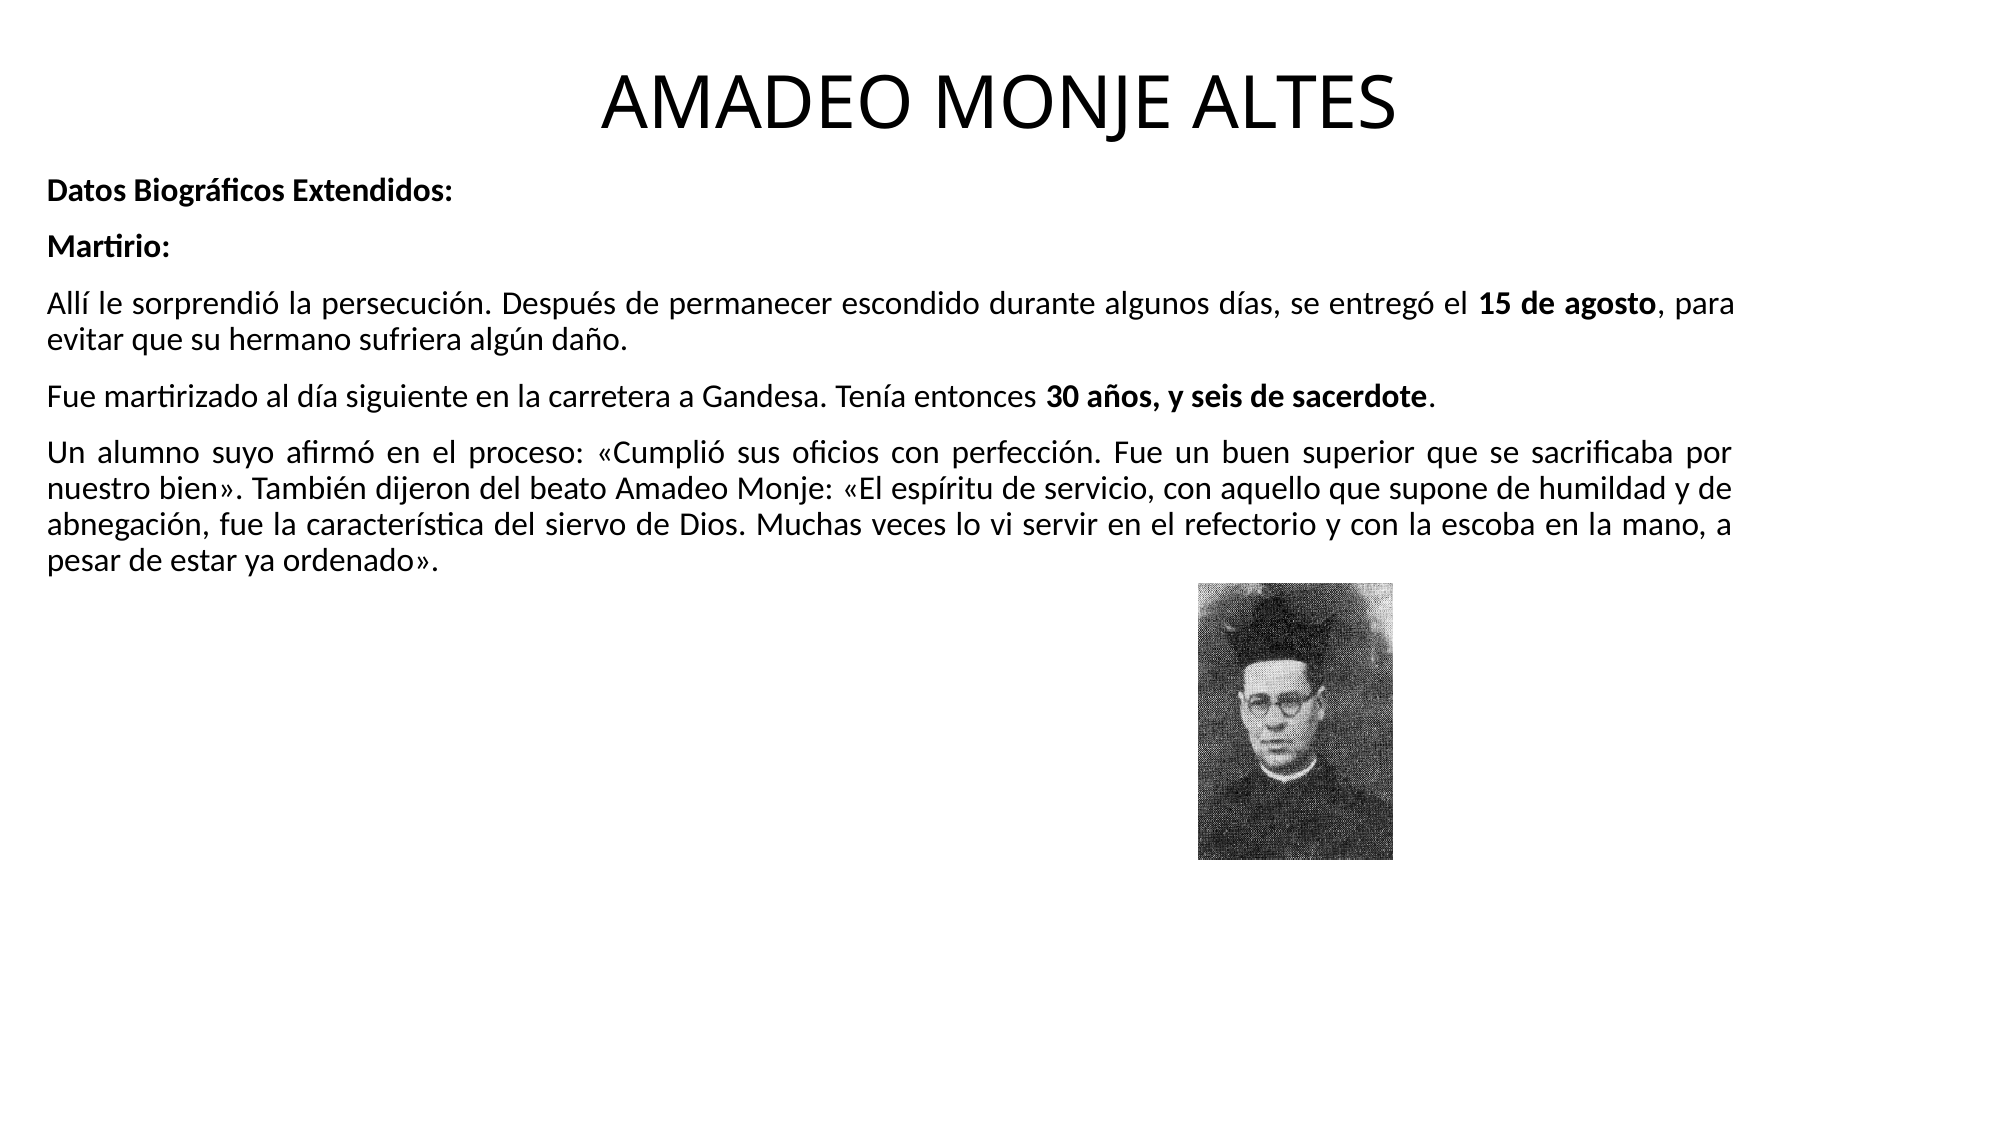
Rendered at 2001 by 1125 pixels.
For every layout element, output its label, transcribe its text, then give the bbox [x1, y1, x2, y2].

subtitle Datos Biográficos Extendidos: Martirio: Allí le sorprendió la persecución. Después de permanecer escondido durante algunos días, se entregó el 15 de agosto, para evitar que su hermano sufriera algún daño. Fue martirizado al día siguiente en la carretera a Gandesa. Tenía entonces 30 años, y seis de sacerdote. Un alumno suyo afirmó en el proceso: «Cumplió sus oficios con perfección. Fue un buen superior que se sacrificaba por nuestro bien». También dijeron del beato Amadeo Monje: «El espíritu de servicio, con aquello que supone de humildad y de abnegación, fue la característica del siervo de Dios. Muchas veces lo vi servir en el refectorio y con la escoba en la mano, a pesar de estar ya ordenado». [31, 165, 1750, 1082]
picture [1198, 583, 1393, 860]
title AMADEO MONJE ALTES [249, 56, 1750, 152]
